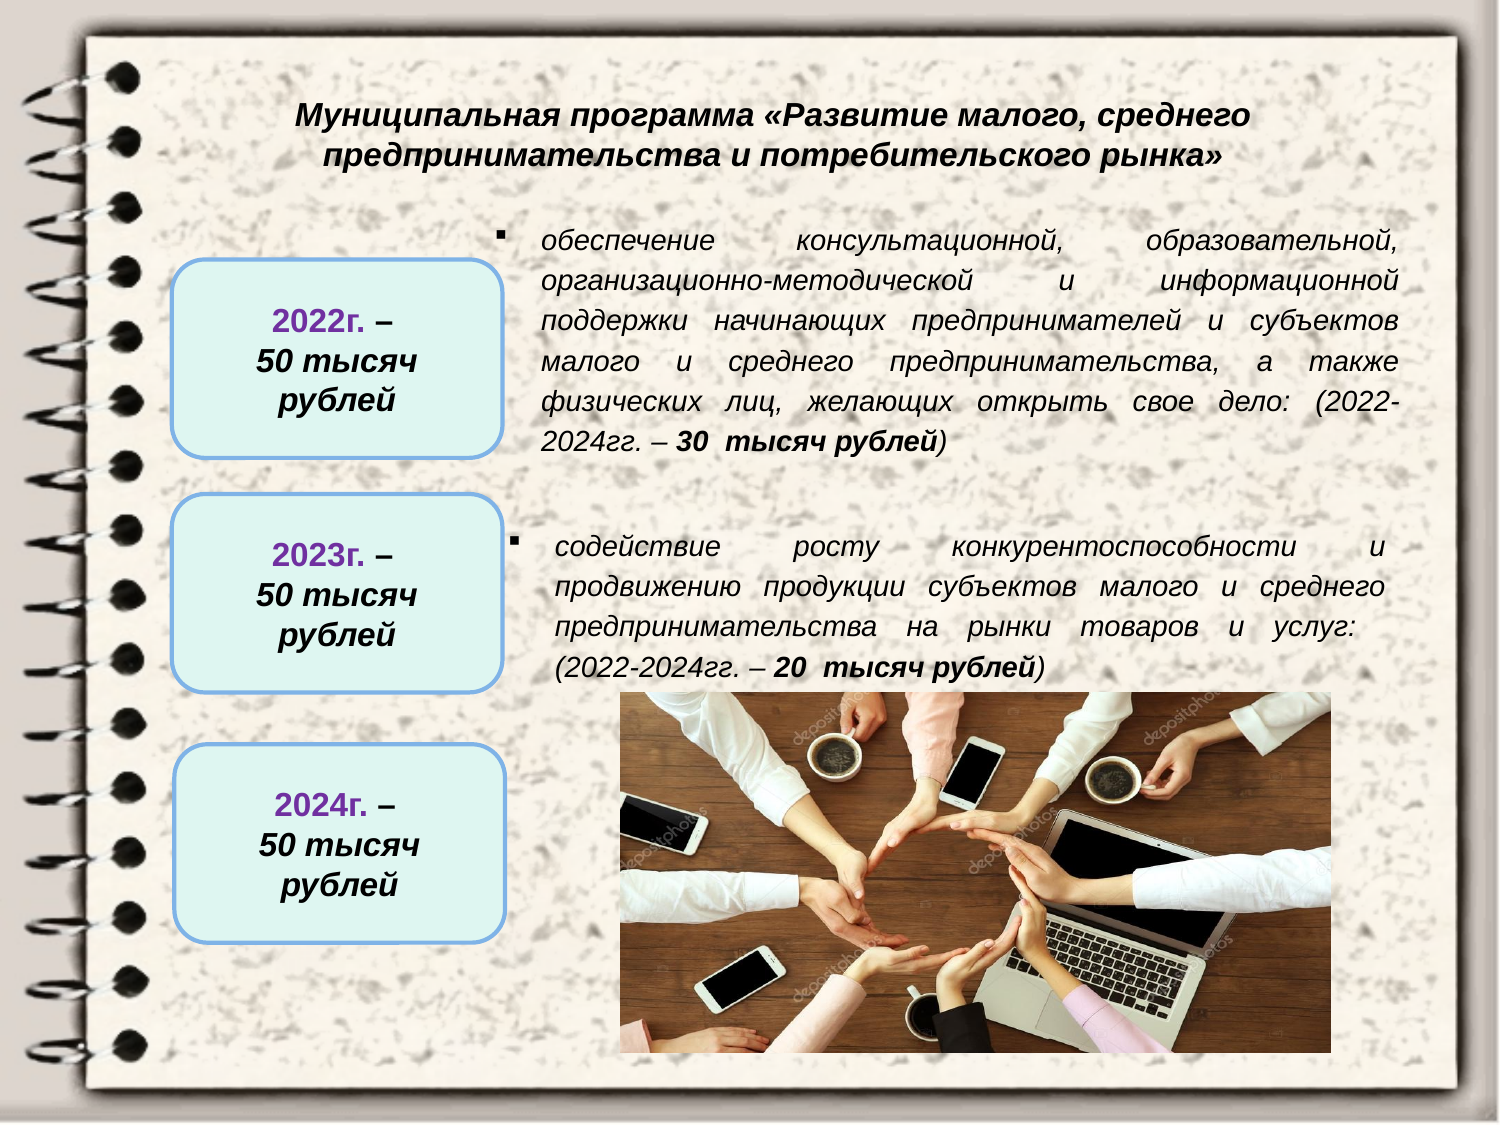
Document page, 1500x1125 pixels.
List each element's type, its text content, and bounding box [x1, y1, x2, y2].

text_box содействие росту конкурентоспособности и продвижению продукции субъектов малого и среднего предпринимательства на рынки товаров и услуг: (2022-2024гг. – 20 тысяч рублей) [493, 514, 1401, 691]
title Муниципальная программа «Развитие малого, среднего предпринимательства и потребительского рынка» [200, 74, 1347, 192]
picture [0, 0, 1500, 1125]
text_box 2024г. – 50 тысяч рублей [172, 742, 508, 945]
text_box 2023г. – 50 тысяч рублей [169, 491, 505, 695]
text_box 2022г. – 50 тысяч рублей [169, 257, 505, 461]
text_box обеспечение консультационной, образовательной, организационно-методической и информационной поддержки начинающих предпринимателей и субъектов малого и среднего предпринимательства, а также физических лиц, желающих открыть свое дело: (2022-2024гг. – 30 тысяч рублей) [479, 208, 1415, 465]
